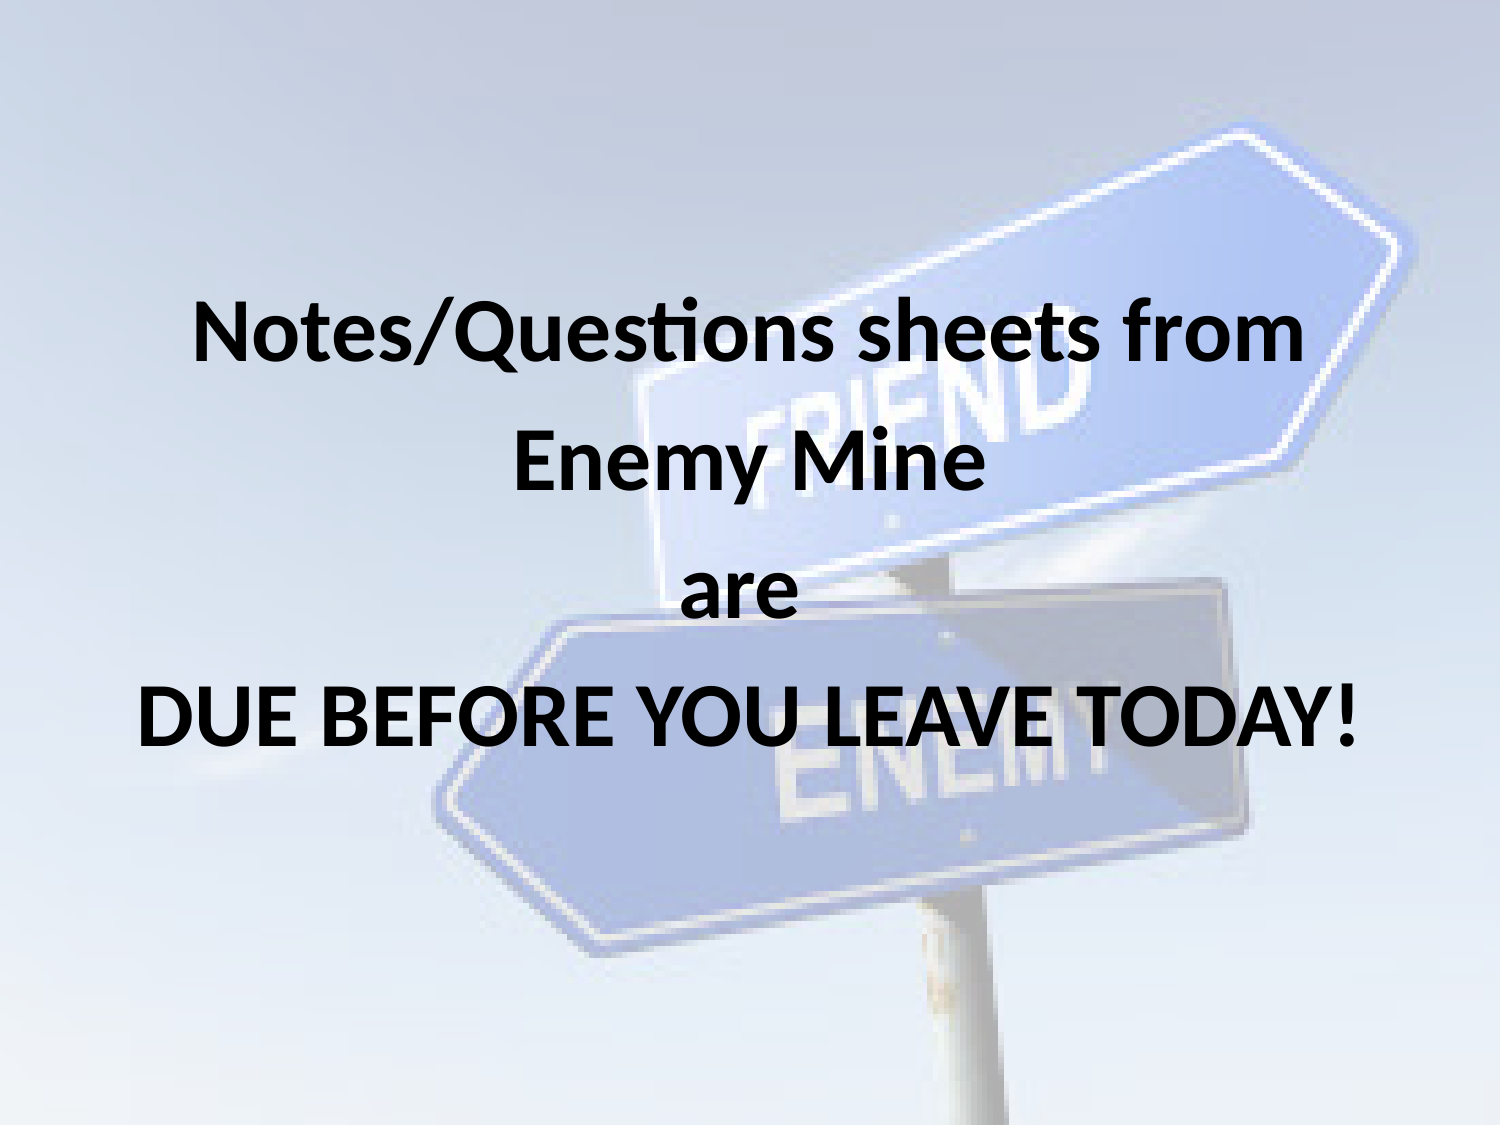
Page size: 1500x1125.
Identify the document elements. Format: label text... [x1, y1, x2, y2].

list Notes/Questions sheets from Enemy Mine are DUE BEFORE YOU LEAVE TODAY! [75, 262, 1425, 1005]
